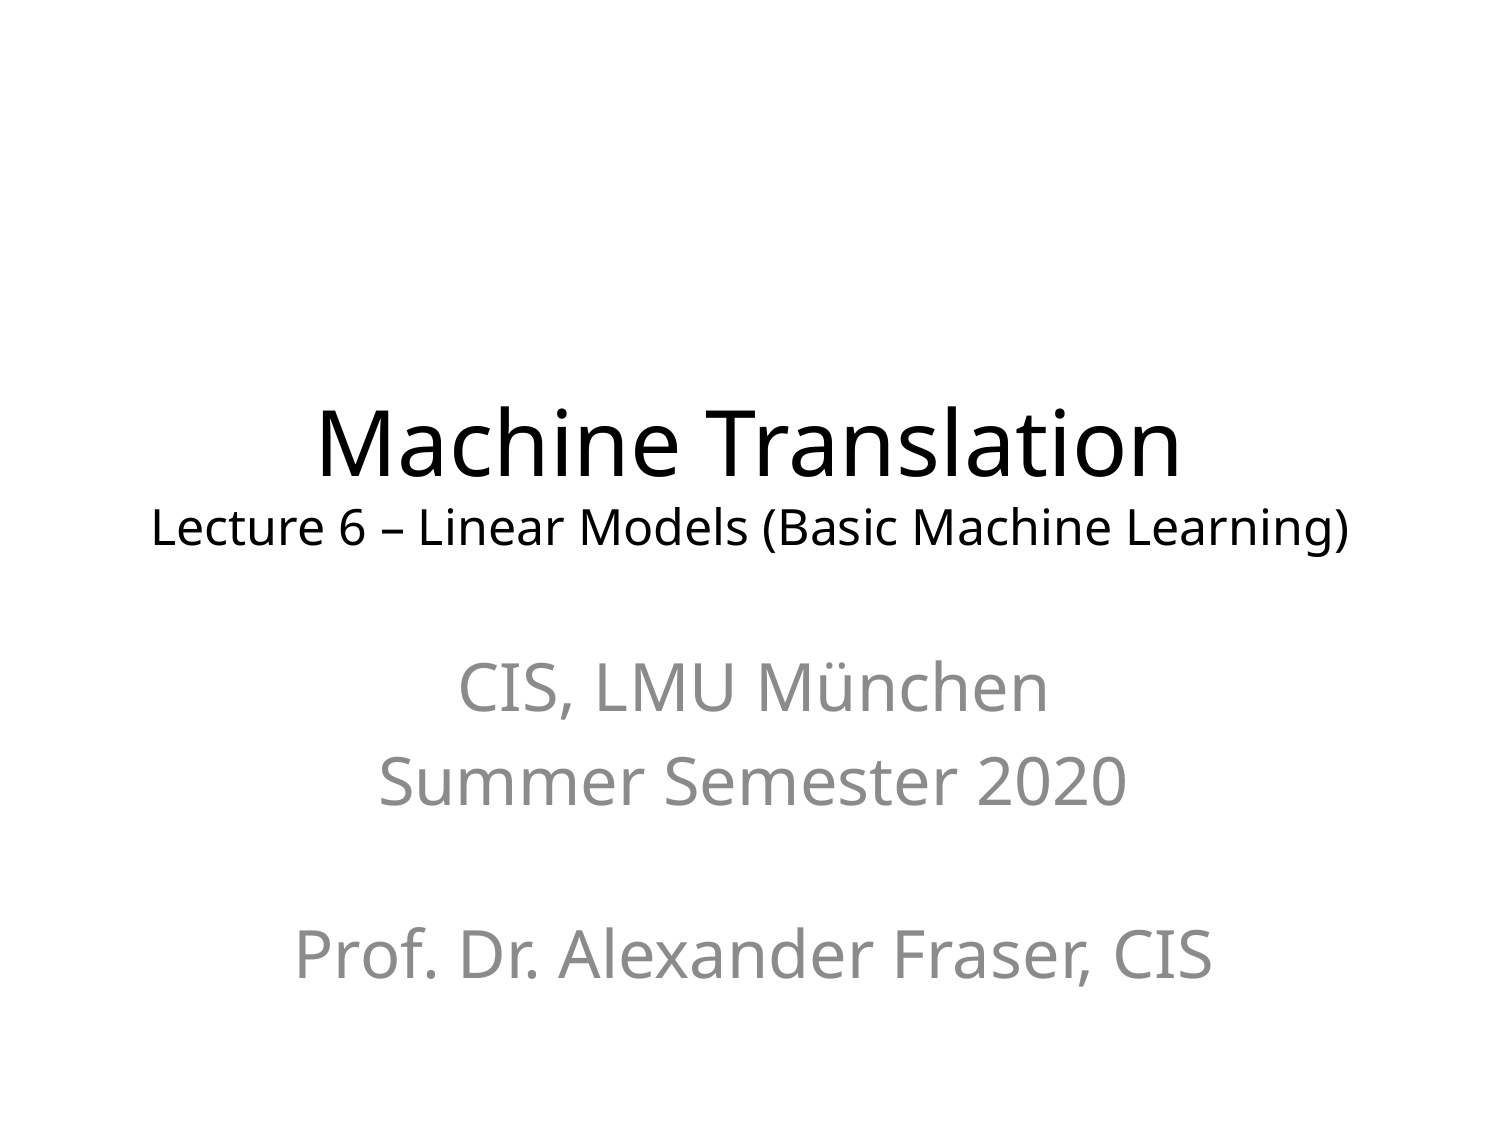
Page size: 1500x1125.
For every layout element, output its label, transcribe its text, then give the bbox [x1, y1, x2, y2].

title Machine Translation Lecture 6 – Linear Models (Basic Machine Learning) [112, 349, 1388, 591]
subtitle CIS, LMU München Summer Semester 2020 Prof. Dr. Alexander Fraser, CIS [61, 637, 1447, 1004]
